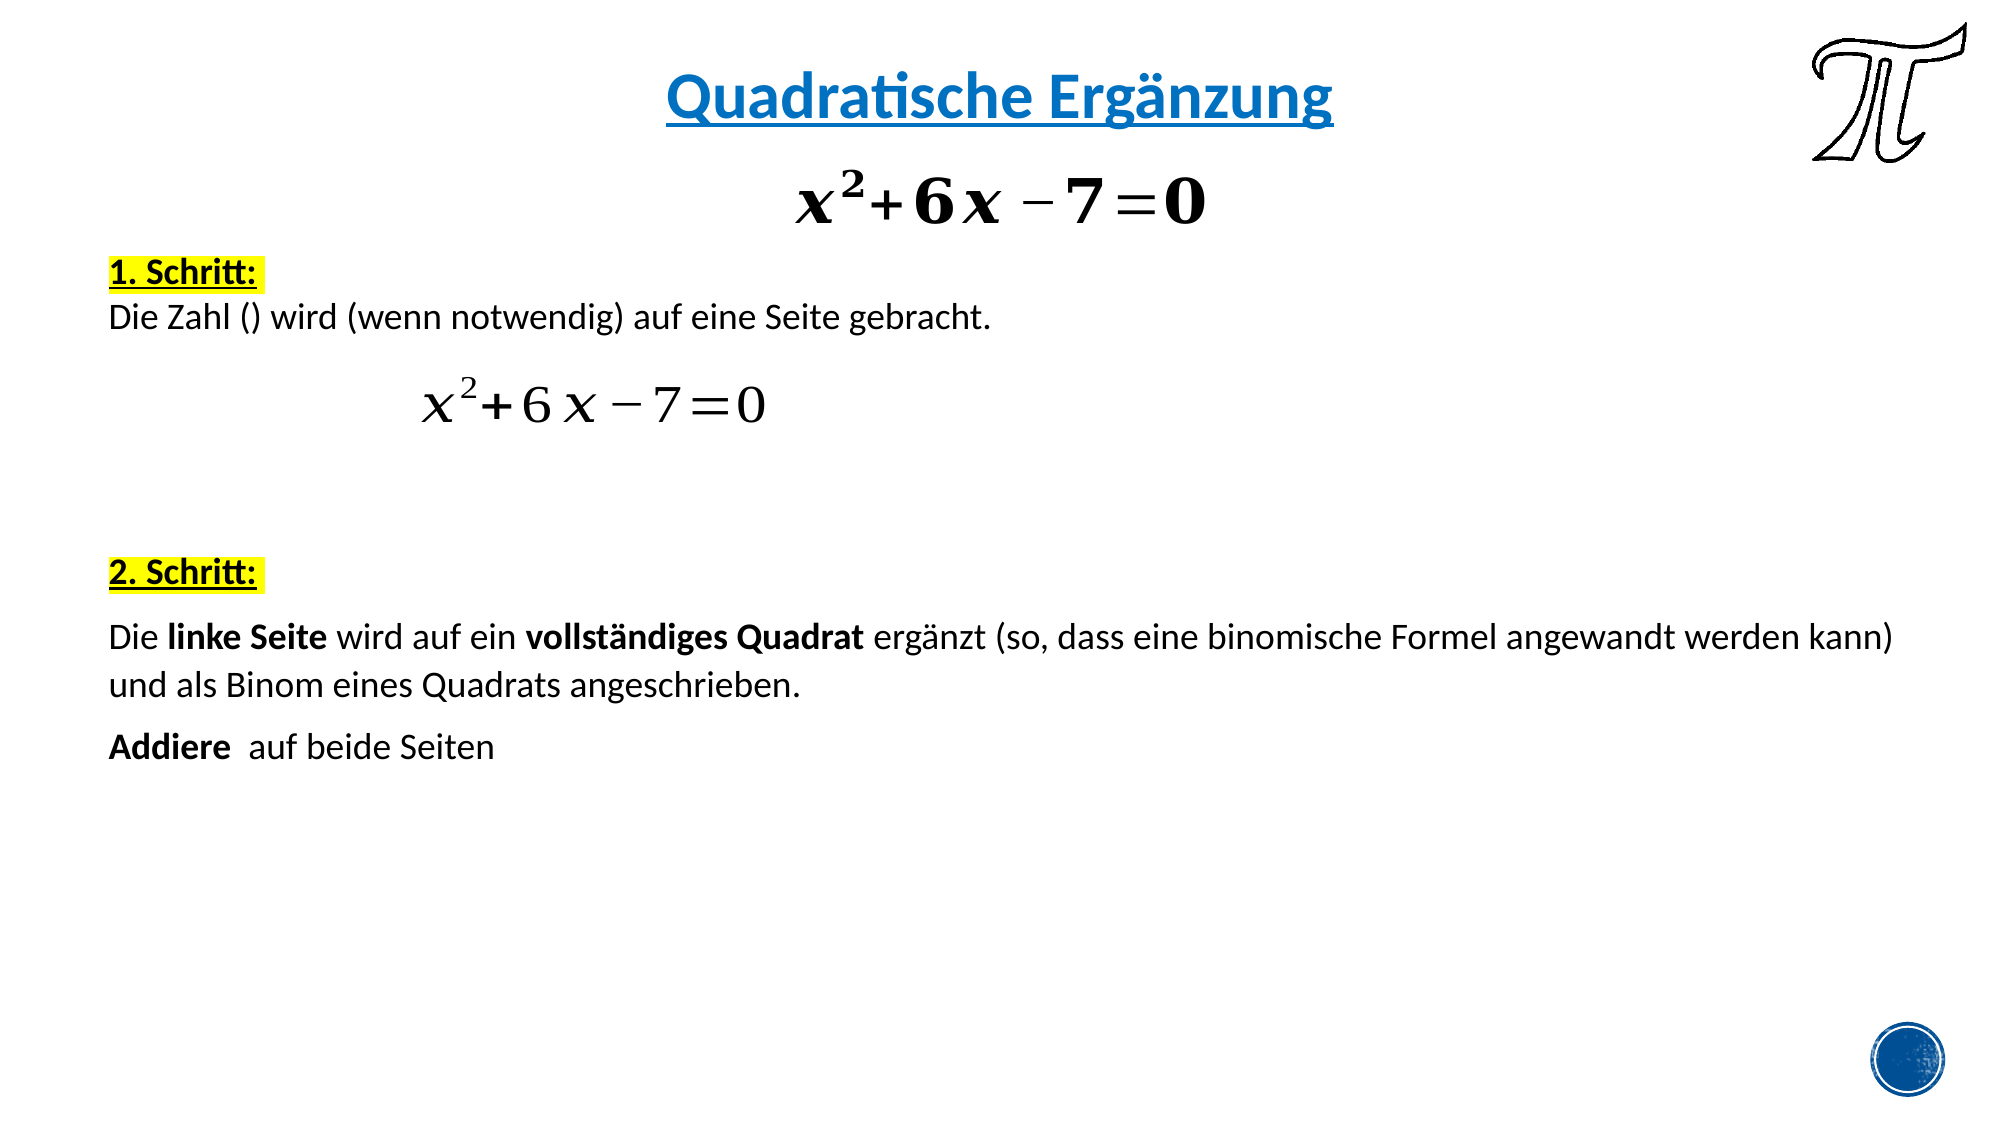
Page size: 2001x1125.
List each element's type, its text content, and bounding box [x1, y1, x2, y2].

text_box Quadratische Ergänzung [50, 44, 1810, 140]
picture [1811, 22, 1967, 163]
